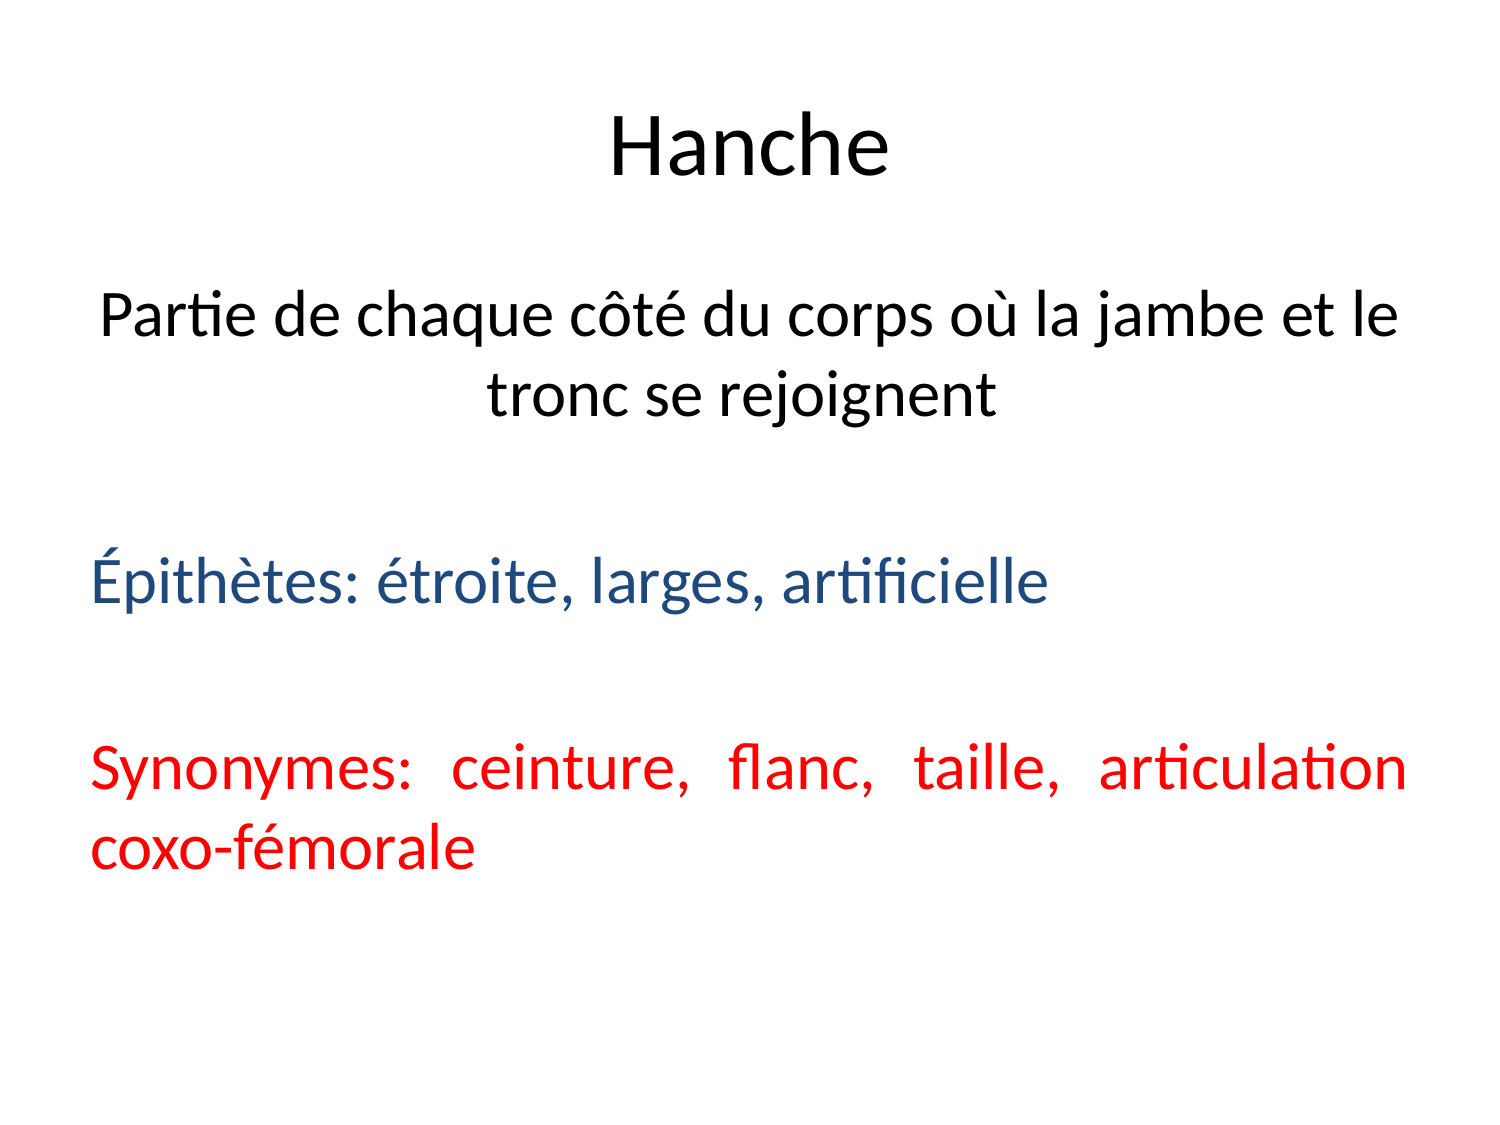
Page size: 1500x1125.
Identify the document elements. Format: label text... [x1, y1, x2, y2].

title Hanche [75, 45, 1425, 233]
list Partie de chaque côté du corps où la jambe et le tronc se rejoignent Épithètes: étroite, larges, artificielle Synonymes: ceinture, flanc, taille, articulation coxo-fémorale [75, 262, 1425, 1005]
